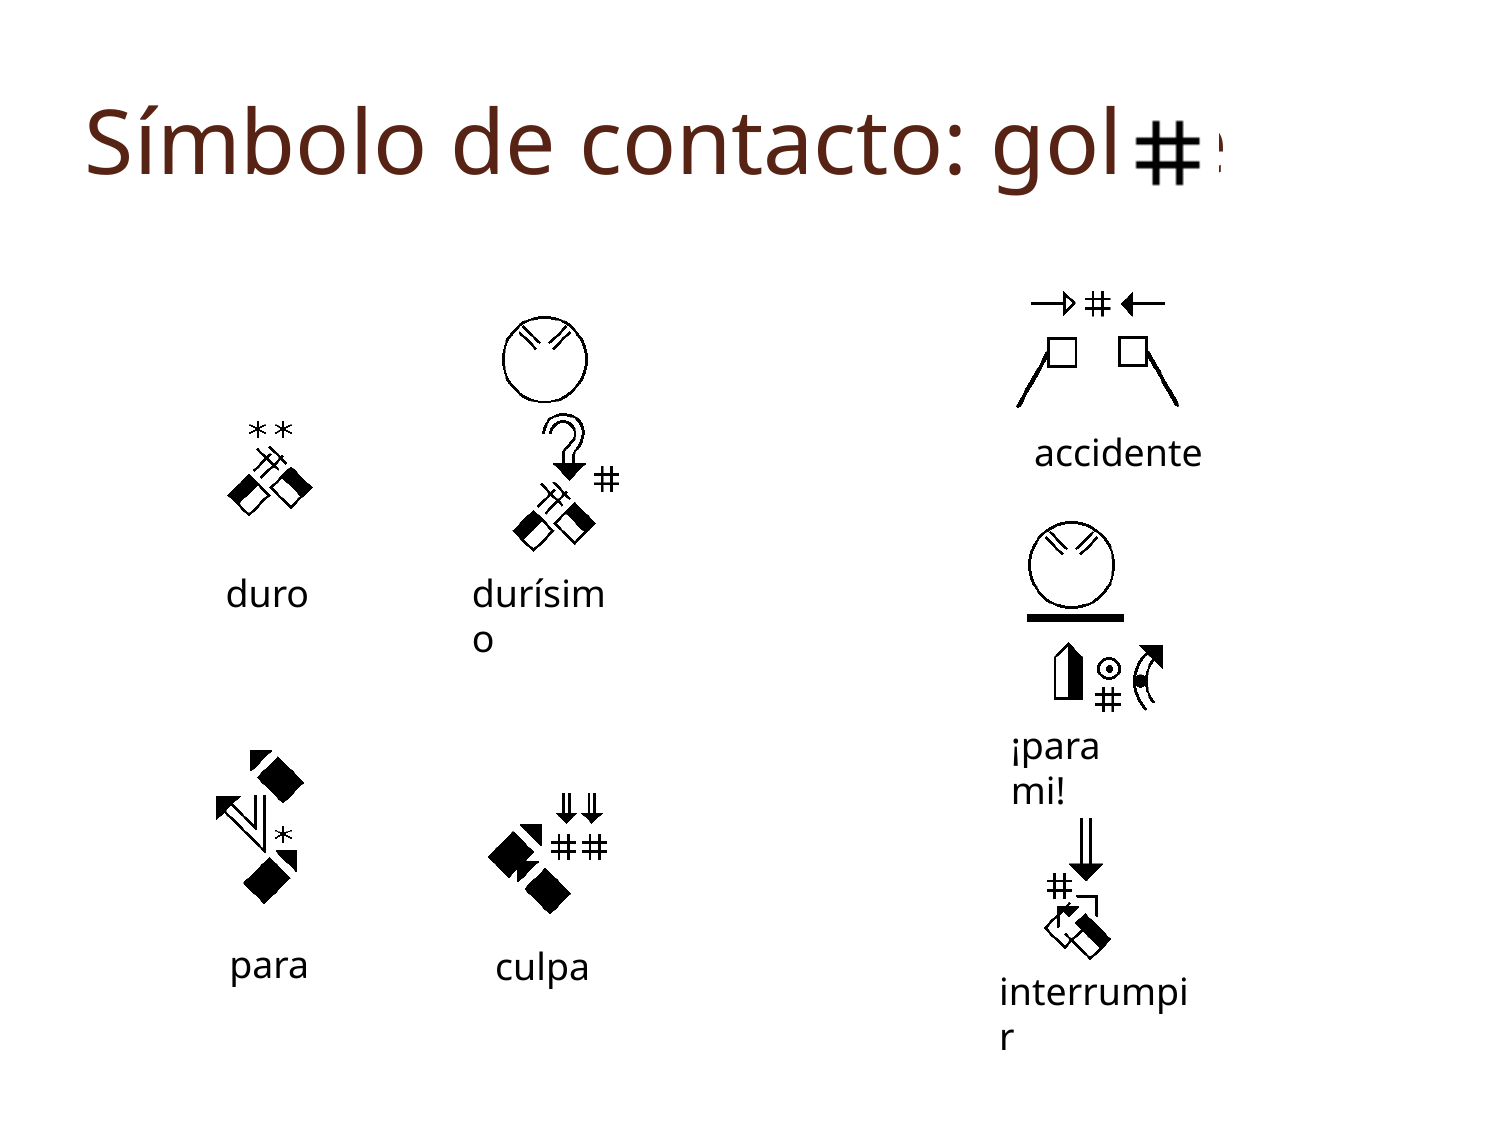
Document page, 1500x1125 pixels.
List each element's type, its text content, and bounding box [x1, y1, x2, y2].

text_box accidente [1019, 421, 1231, 482]
picture [480, 784, 621, 926]
picture [1030, 808, 1126, 974]
text_box ¡para mi! [996, 714, 1172, 820]
text_box duro [210, 562, 352, 623]
text_box durísimo [457, 562, 633, 668]
picture [1019, 515, 1185, 729]
picture [1007, 280, 1196, 424]
picture [1124, 105, 1219, 200]
title Símbolo de contacto: golpe [70, 45, 1466, 233]
picture [210, 738, 328, 927]
text_box culpa [480, 935, 622, 996]
text_box para [214, 933, 356, 994]
text_box interrumpir [984, 960, 1207, 1066]
picture [222, 409, 317, 527]
picture [491, 304, 632, 564]
